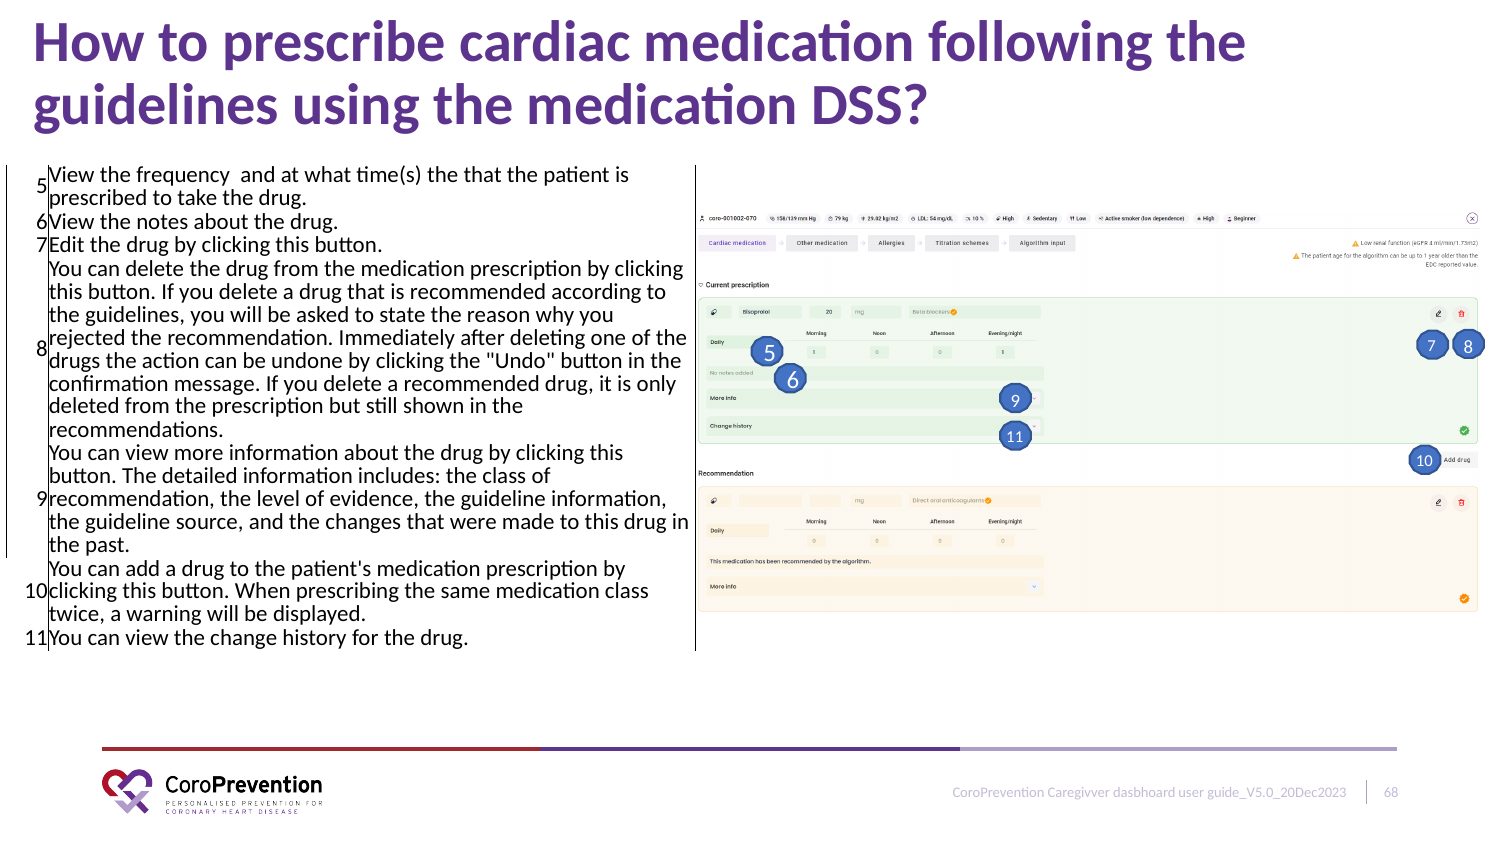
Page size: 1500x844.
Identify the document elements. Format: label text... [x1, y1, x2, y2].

picture [102, 769, 322, 814]
table_cell You can delete the drug from the medication prescription by clicking this button. If you delete a drug that is recommended according to the guidelines, you will be asked to state the reason why you rejected the recommendation. Immediately after deleting one of the drugs the action can be undone by clicking the "Undo" button in the confirmation message. If you delete a recommended drug, it is only deleted from the prescription but still shown in the recommendations. [49, 258, 695, 443]
table_cell You can view the change history for the drug. [49, 628, 695, 651]
table_header View the frequency and at what time(s) the that the patient is prescribed to take the drug. [49, 165, 695, 211]
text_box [1401, 442, 1453, 479]
table_header 5 [7, 165, 48, 211]
table_cell 11 [6, 628, 48, 651]
footer CoroPrevention Caregivver dasbhoard user guide_V5.0_20Dec2023 [908, 768, 1362, 814]
picture [696, 210, 1480, 614]
table_cell 9 [7, 443, 48, 558]
title How to prescribe cardiac medication following the guidelines using the medication DSS? [18, 2, 1497, 146]
table_cell 8 [7, 258, 48, 443]
table_cell View the notes about the drug. [49, 211, 695, 235]
table_cell Edit the drug by clicking this button. [49, 235, 695, 258]
table_cell You can view more information about the drug by clicking this button. The detailed information includes: the class of recommendation, the level of evidence, the guideline information, the guideline source, and the changes that were made to this drug in the past. [49, 443, 695, 558]
slide_number 68 [1362, 768, 1414, 814]
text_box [1444, 326, 1497, 365]
table_cell 7 [7, 235, 48, 258]
table_cell 6 [7, 211, 48, 235]
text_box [1408, 327, 1444, 363]
table_cell 10 [6, 558, 48, 628]
table_cell You can add a drug to the patient's medication prescription by clicking this button. When prescribing the same medication class twice, a warning will be displayed. [49, 558, 695, 628]
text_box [991, 381, 1044, 418]
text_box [991, 418, 1044, 454]
